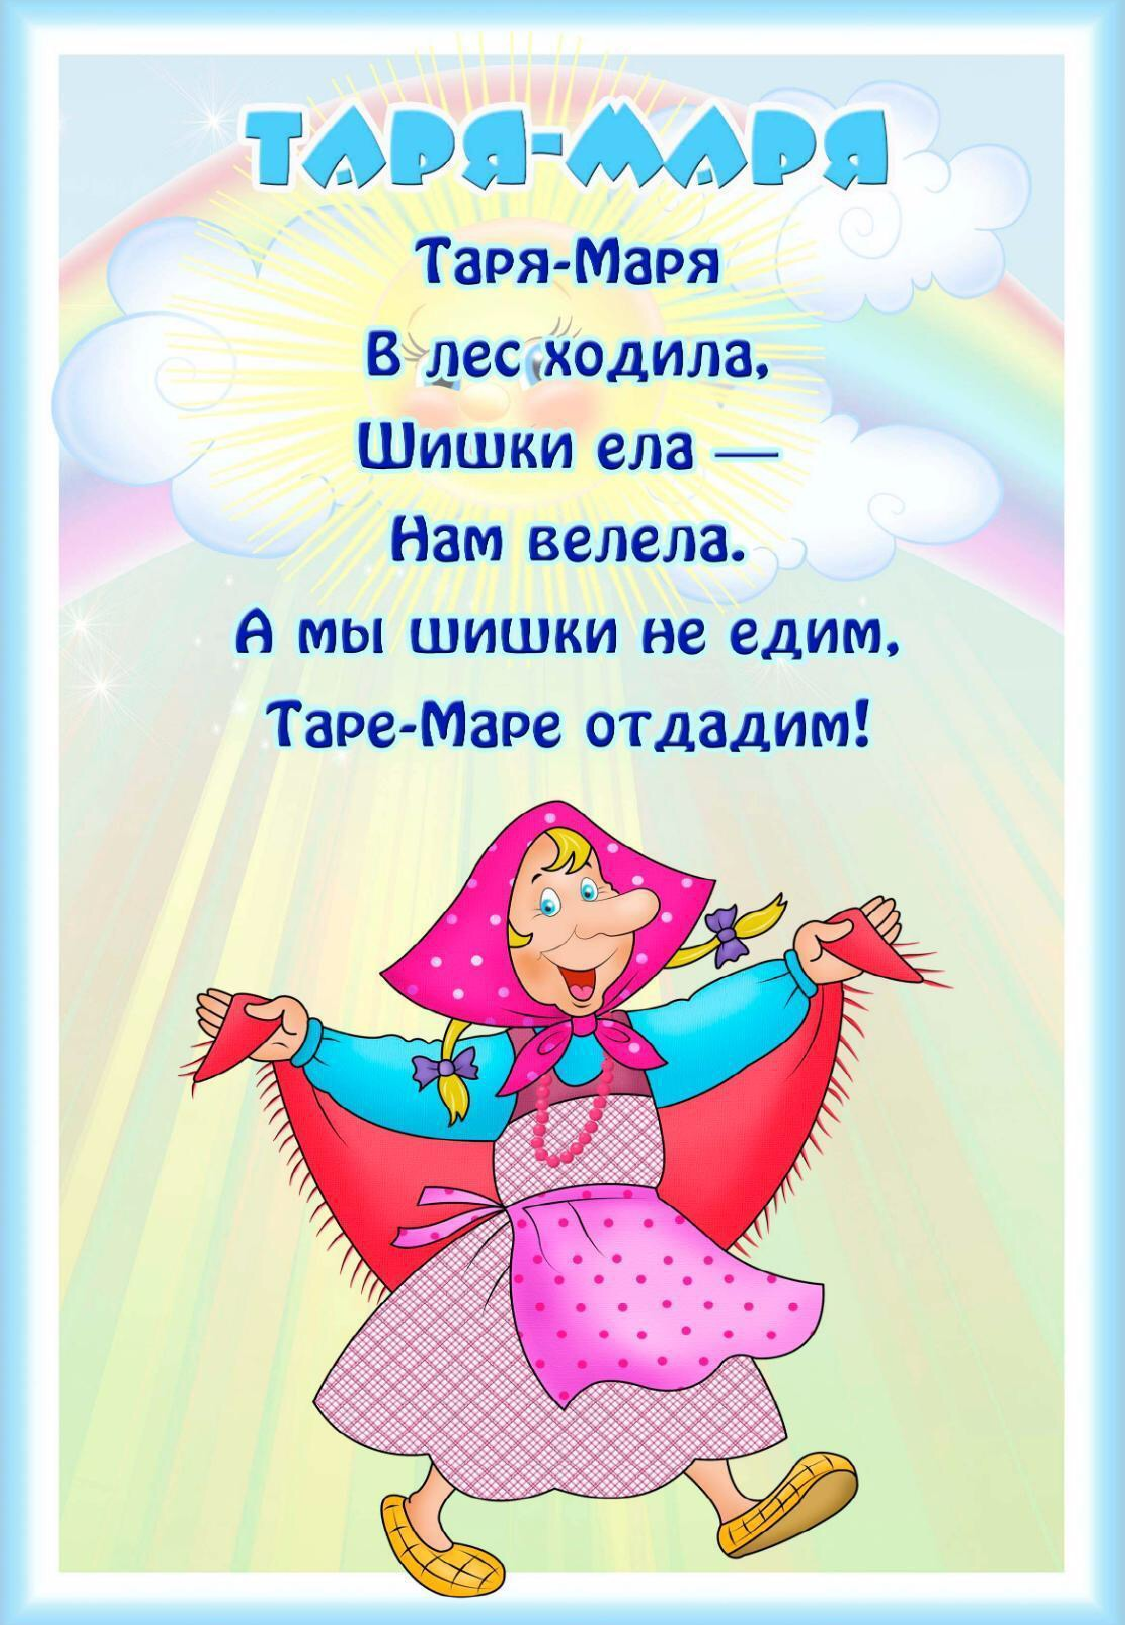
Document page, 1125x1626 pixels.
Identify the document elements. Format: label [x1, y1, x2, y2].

list [0, 0, 1125, 1625]
